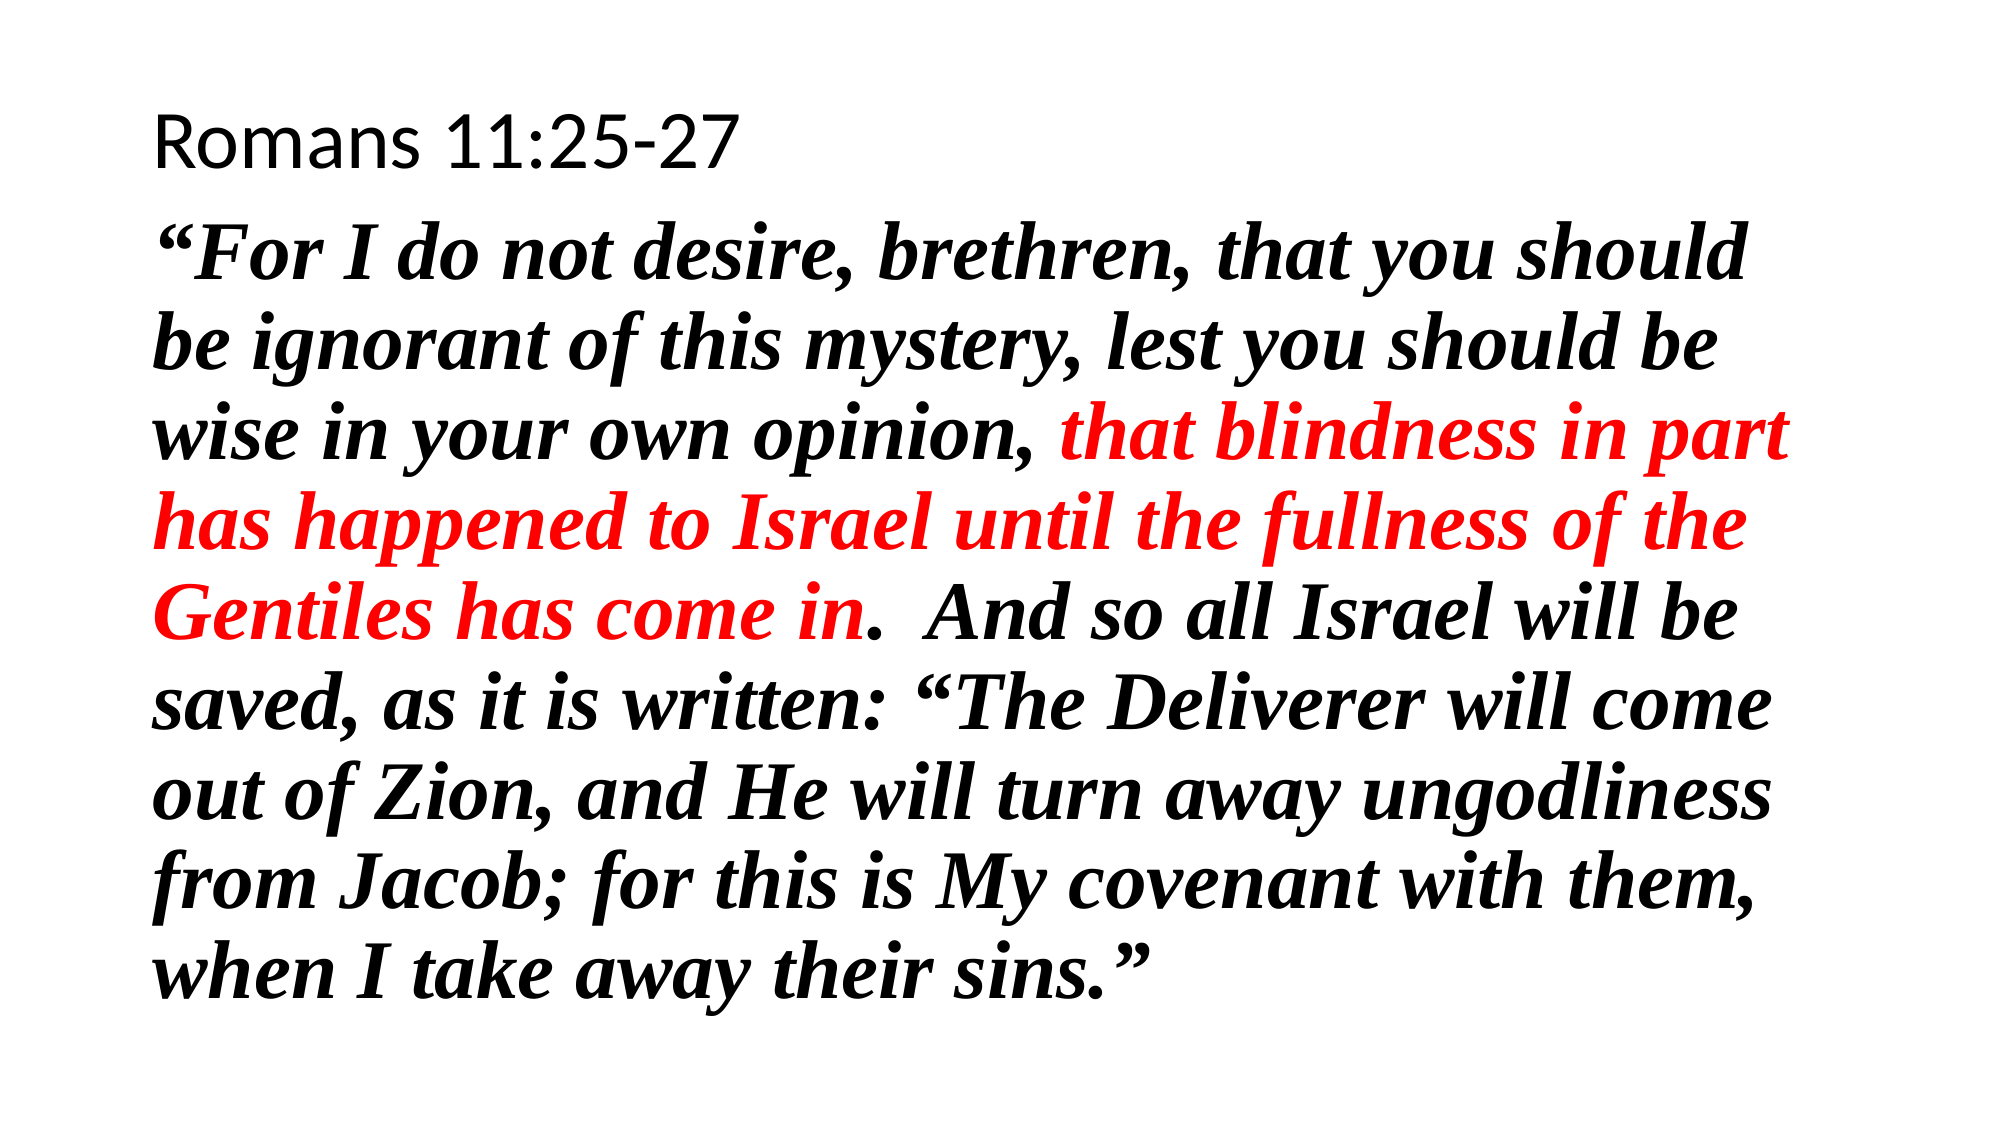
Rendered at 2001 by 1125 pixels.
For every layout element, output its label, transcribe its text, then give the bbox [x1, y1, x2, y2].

list Romans 11:25-27 “For I do not desire, brethren, that you should be ignorant of this mystery, lest you should be wise in your own opinion, that blindness in part has happened to Israel until the fullness of the Gentiles has come in. And so all Israel will be saved, as it is written: “The Deliverer will come out of Zion, and He will turn away ungodliness from Jacob; for this is My covenant with them, when I take away their sins.” [137, 89, 1863, 1014]
